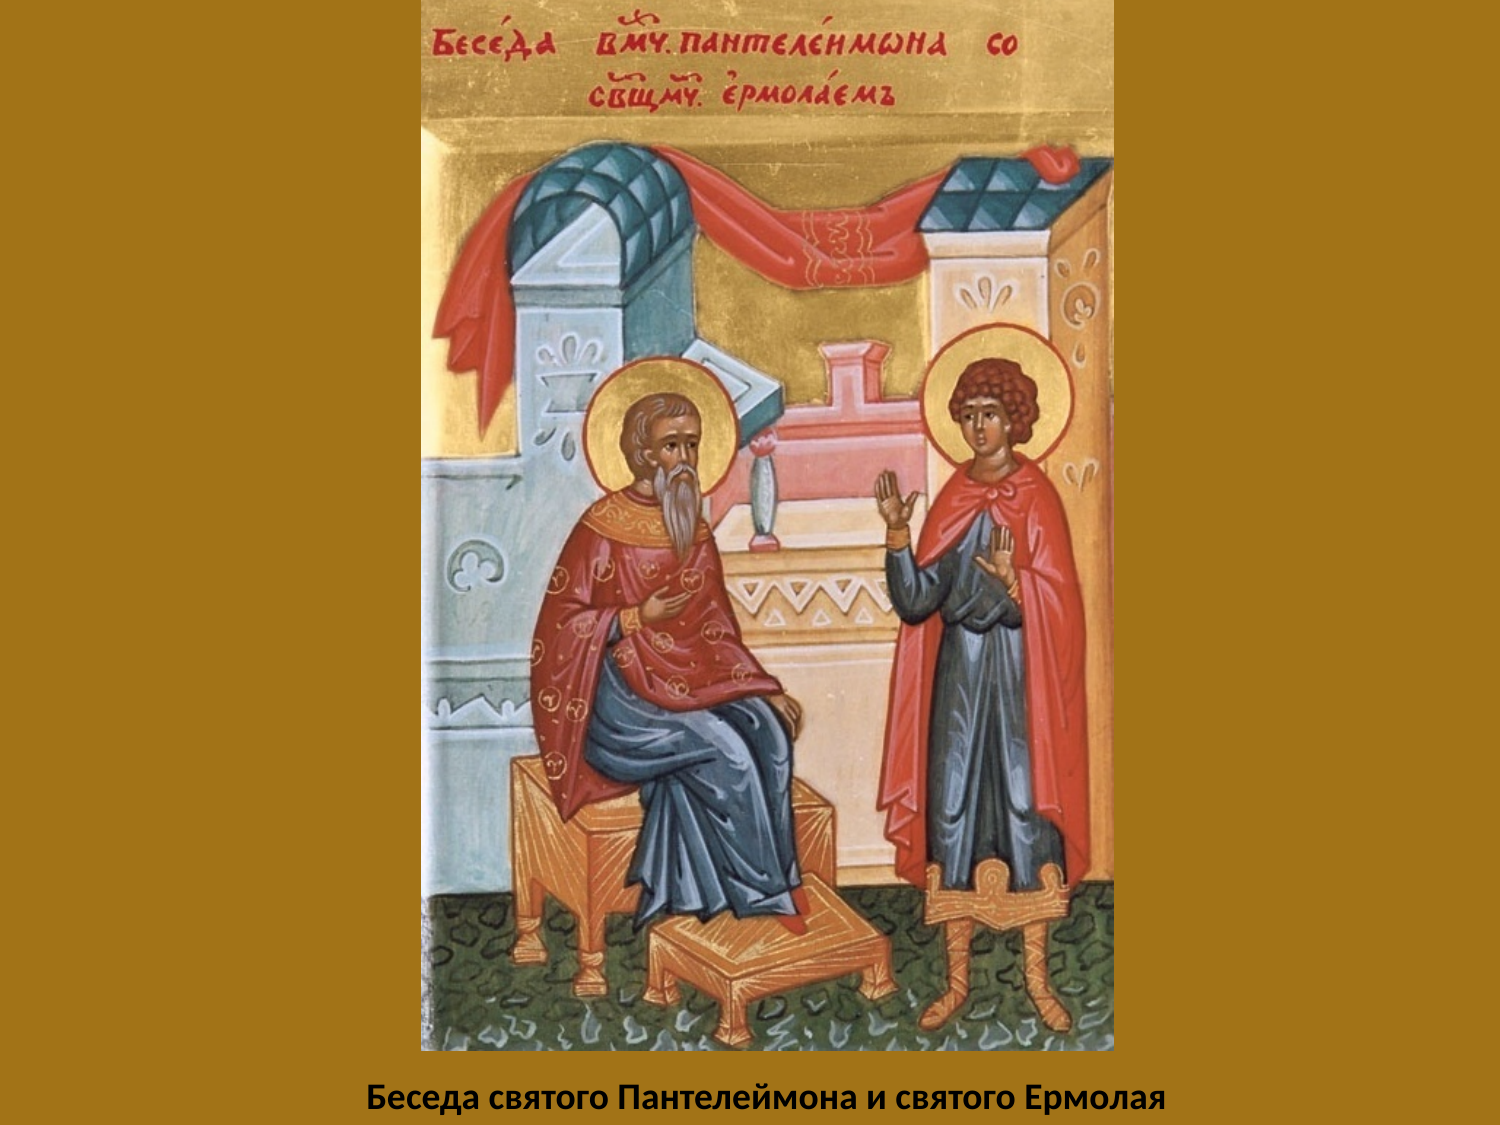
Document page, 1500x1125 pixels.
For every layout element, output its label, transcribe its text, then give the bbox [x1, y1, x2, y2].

picture [421, 0, 1114, 1052]
text_box Беседа святого Пантелеймона и святого Ермолая [351, 1064, 1219, 1125]
